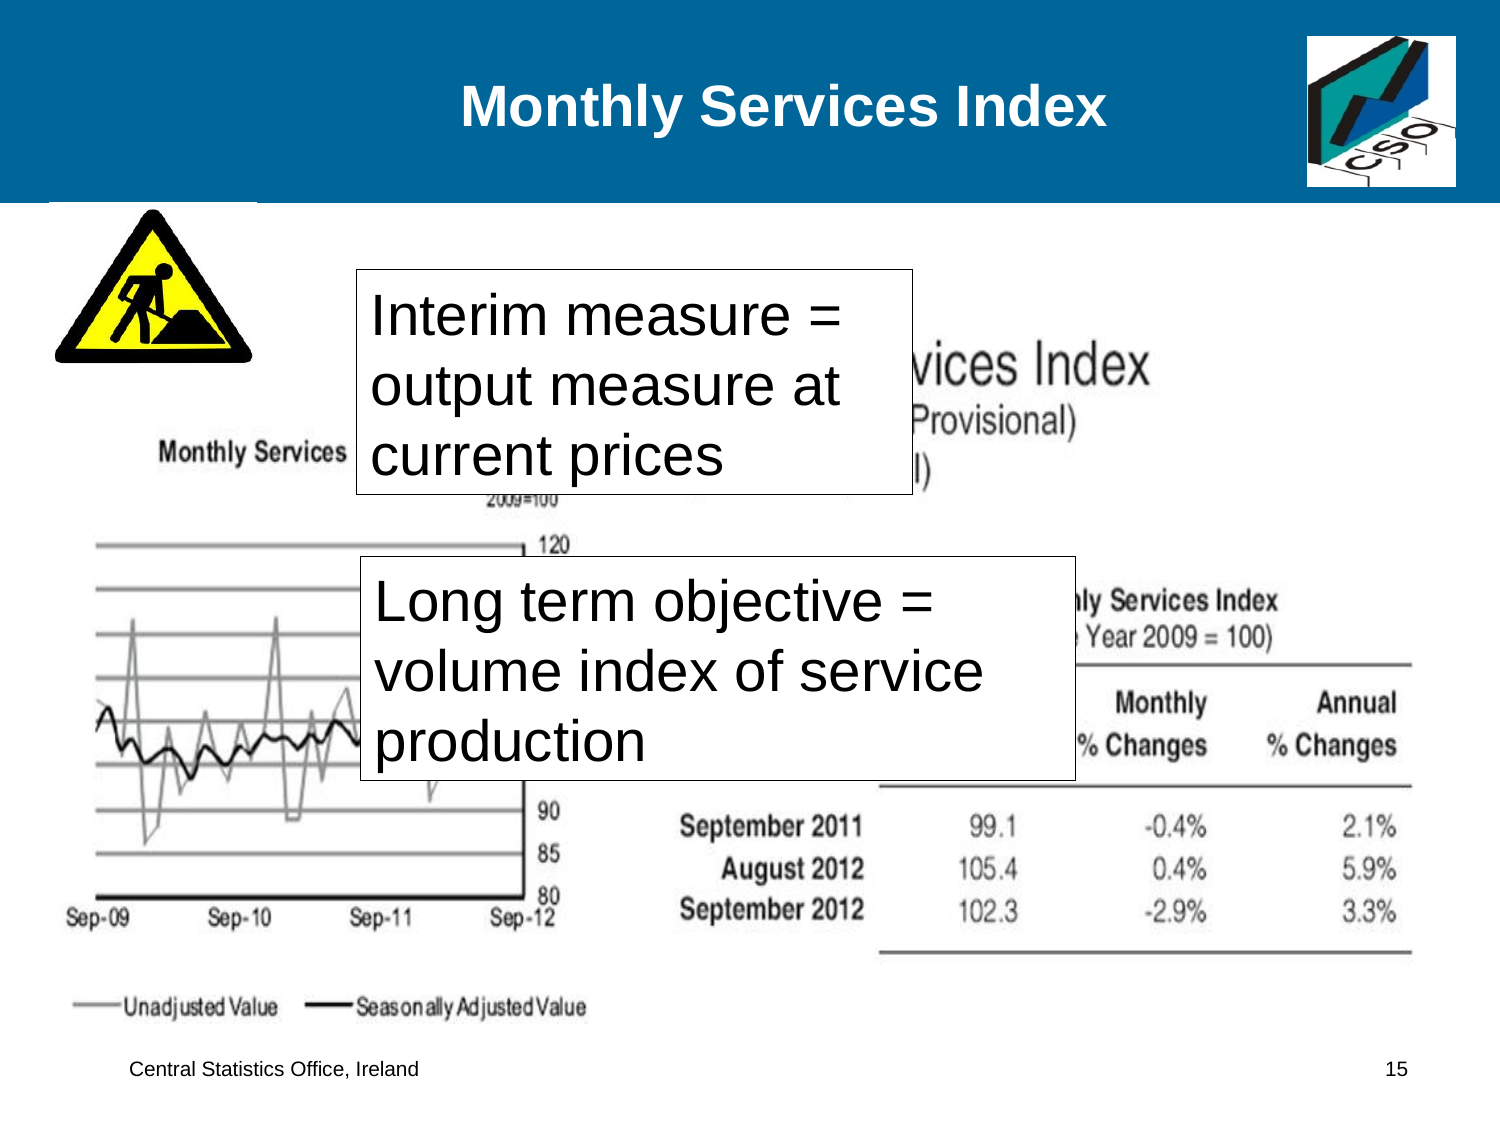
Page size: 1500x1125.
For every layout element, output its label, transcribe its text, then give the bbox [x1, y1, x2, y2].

title Monthly Services Index [383, 38, 1125, 146]
slide_number Central Statistics Office, Ireland 15 [113, 1040, 1443, 1089]
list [39, 228, 1453, 1024]
picture [49, 203, 258, 369]
picture [1308, 37, 1455, 186]
